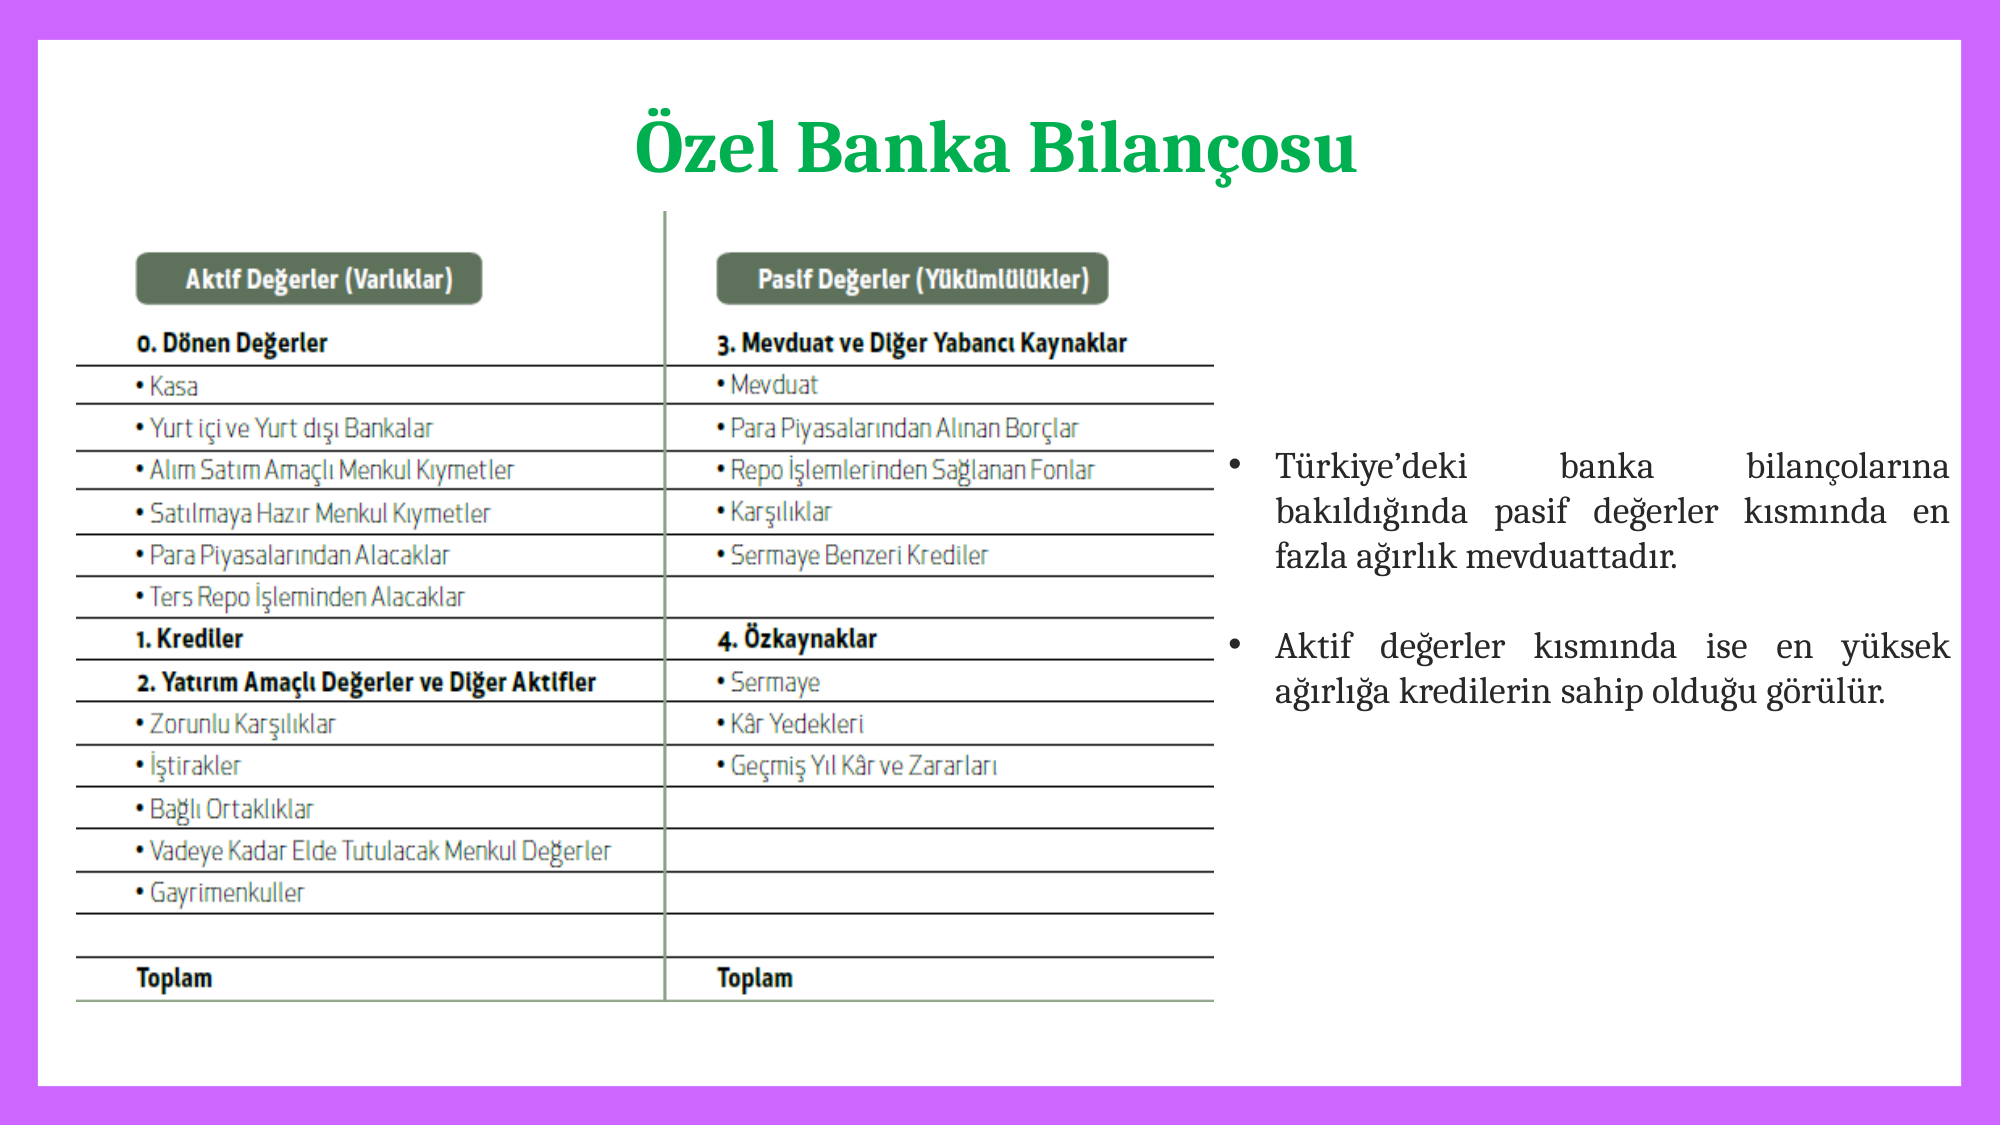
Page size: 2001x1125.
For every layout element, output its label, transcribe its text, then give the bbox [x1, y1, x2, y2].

title Özel Banka Bilançosu [187, 99, 1808, 323]
text_box Türkiye’deki banka bilançolarına bakıldığında pasif değerler kısmında en fazla ağırlık mevduattadır. Aktif değerler kısmında ise en yüksek ağırlığa kredilerin sahip olduğu görülür. [1220, 433, 1966, 719]
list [76, 210, 1214, 1002]
